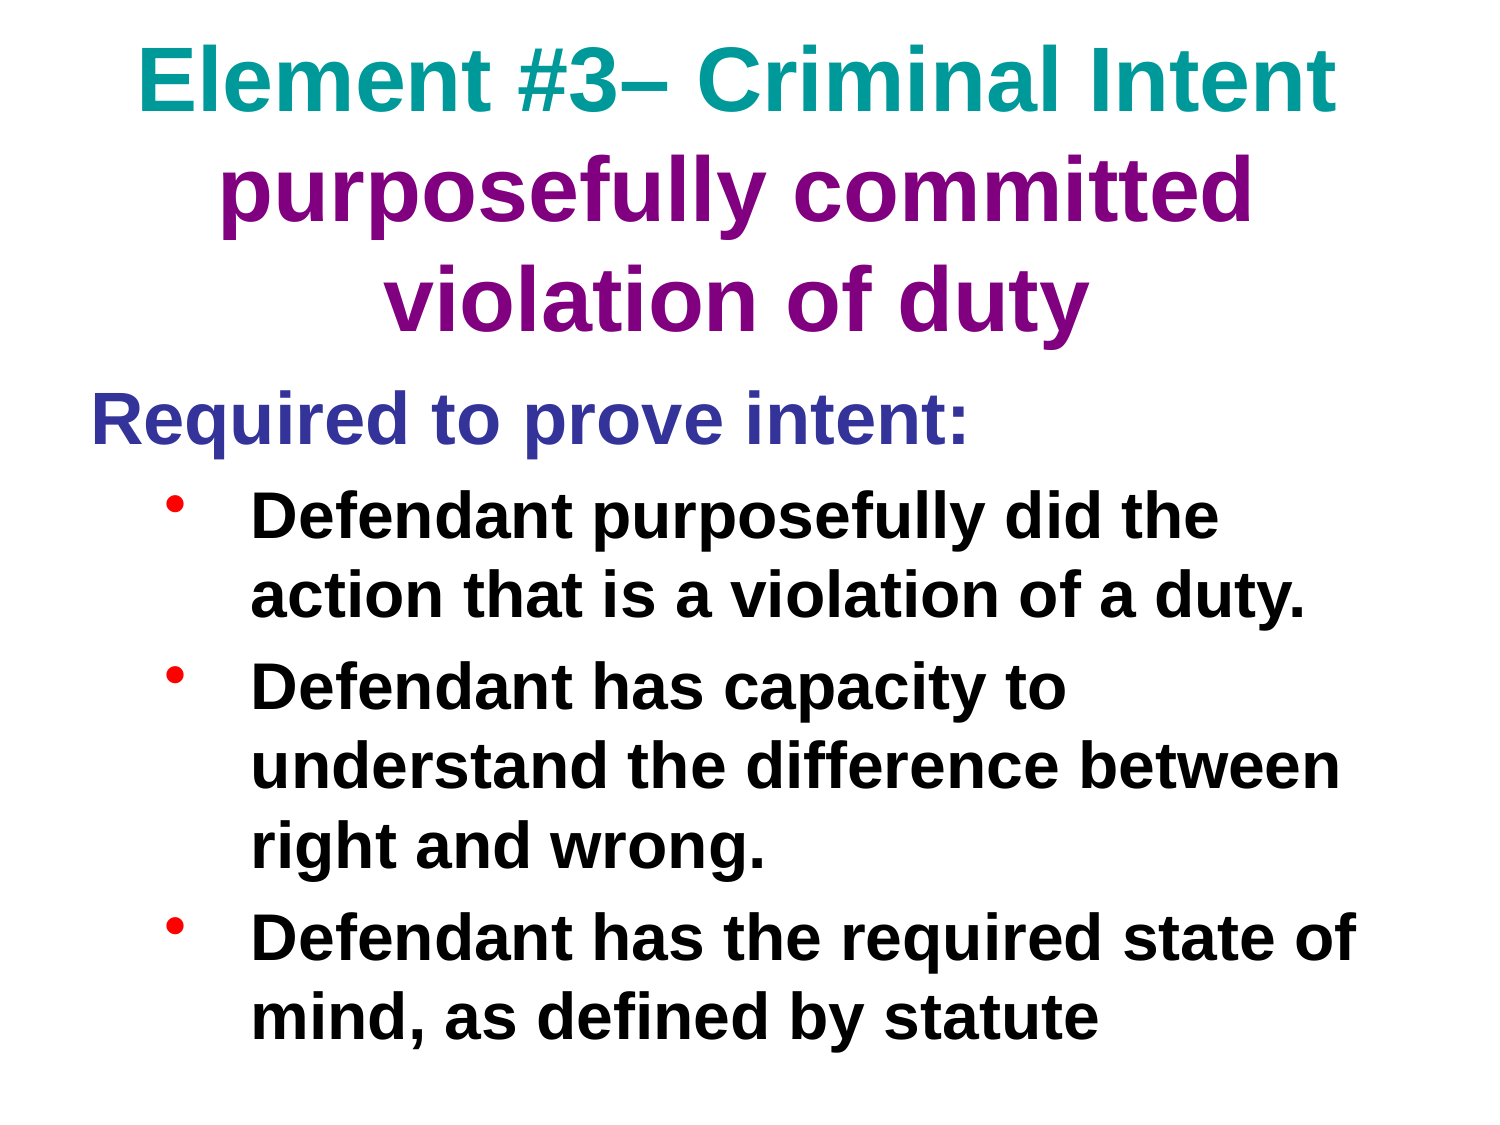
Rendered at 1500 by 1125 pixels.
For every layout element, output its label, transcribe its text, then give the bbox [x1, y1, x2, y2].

list Required to prove intent: Defendant purposefully did the action that is a violation of a duty. Defendant has capacity to understand the difference between right and wrong. Defendant has the required state of mind, as defined by statute [74, 362, 1426, 1063]
title Element #3– Criminal Intent purposefully committed violation of duty [62, 0, 1413, 351]
